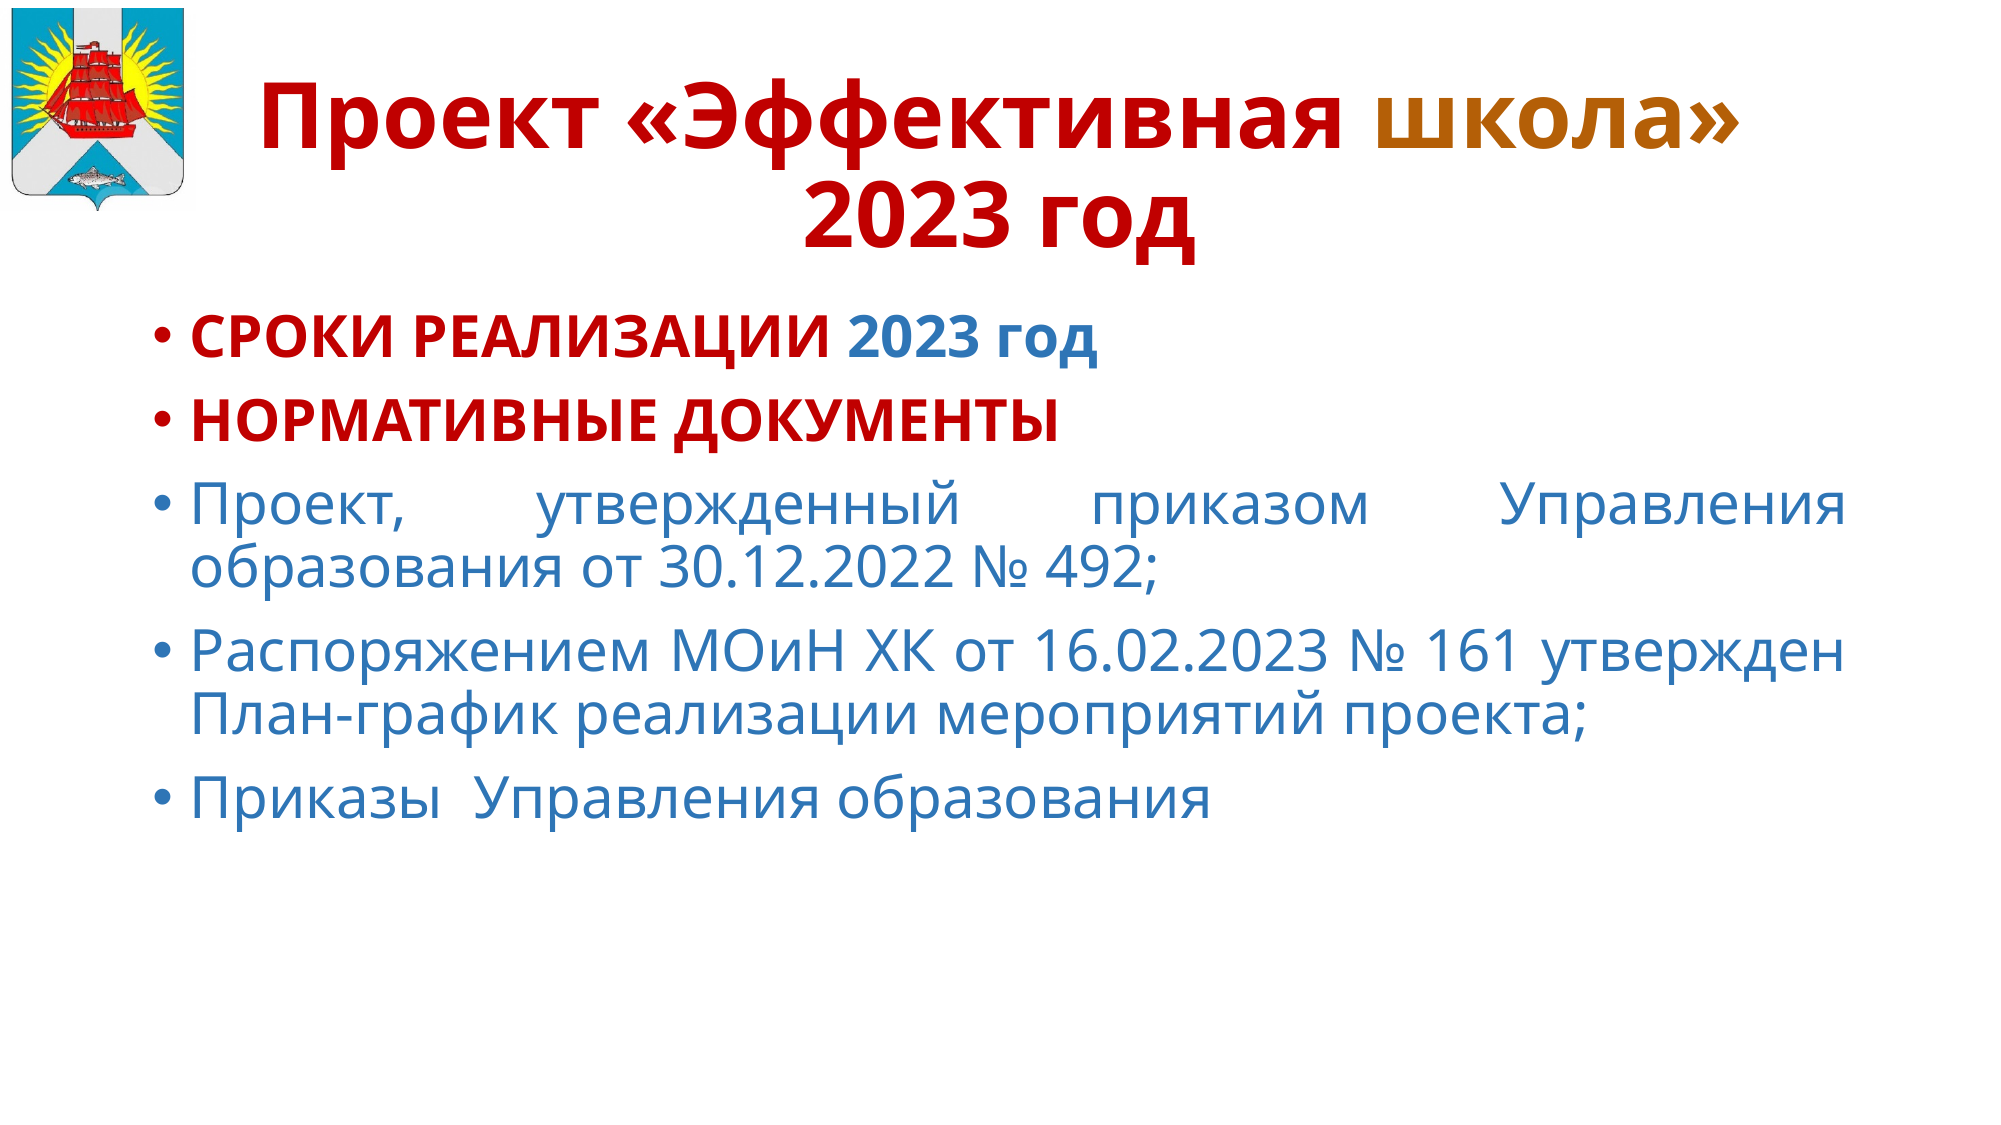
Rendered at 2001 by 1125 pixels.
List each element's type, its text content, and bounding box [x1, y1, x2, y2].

title Проект «Эффективная школа» 2023 год [137, 59, 1863, 278]
picture [0, 8, 196, 211]
list СРОКИ РЕАЛИЗАЦИИ 2023 год НОРМАТИВНЫЕ ДОКУМЕНТЫ Проект, утвержденный приказом Управления образования от 30.12.2022 № 492; Распоряжением МОиН ХК от 16.02.2023 № 161 утвержден План-график реализации мероприятий проекта; Приказы Управления образования [137, 299, 1863, 1014]
